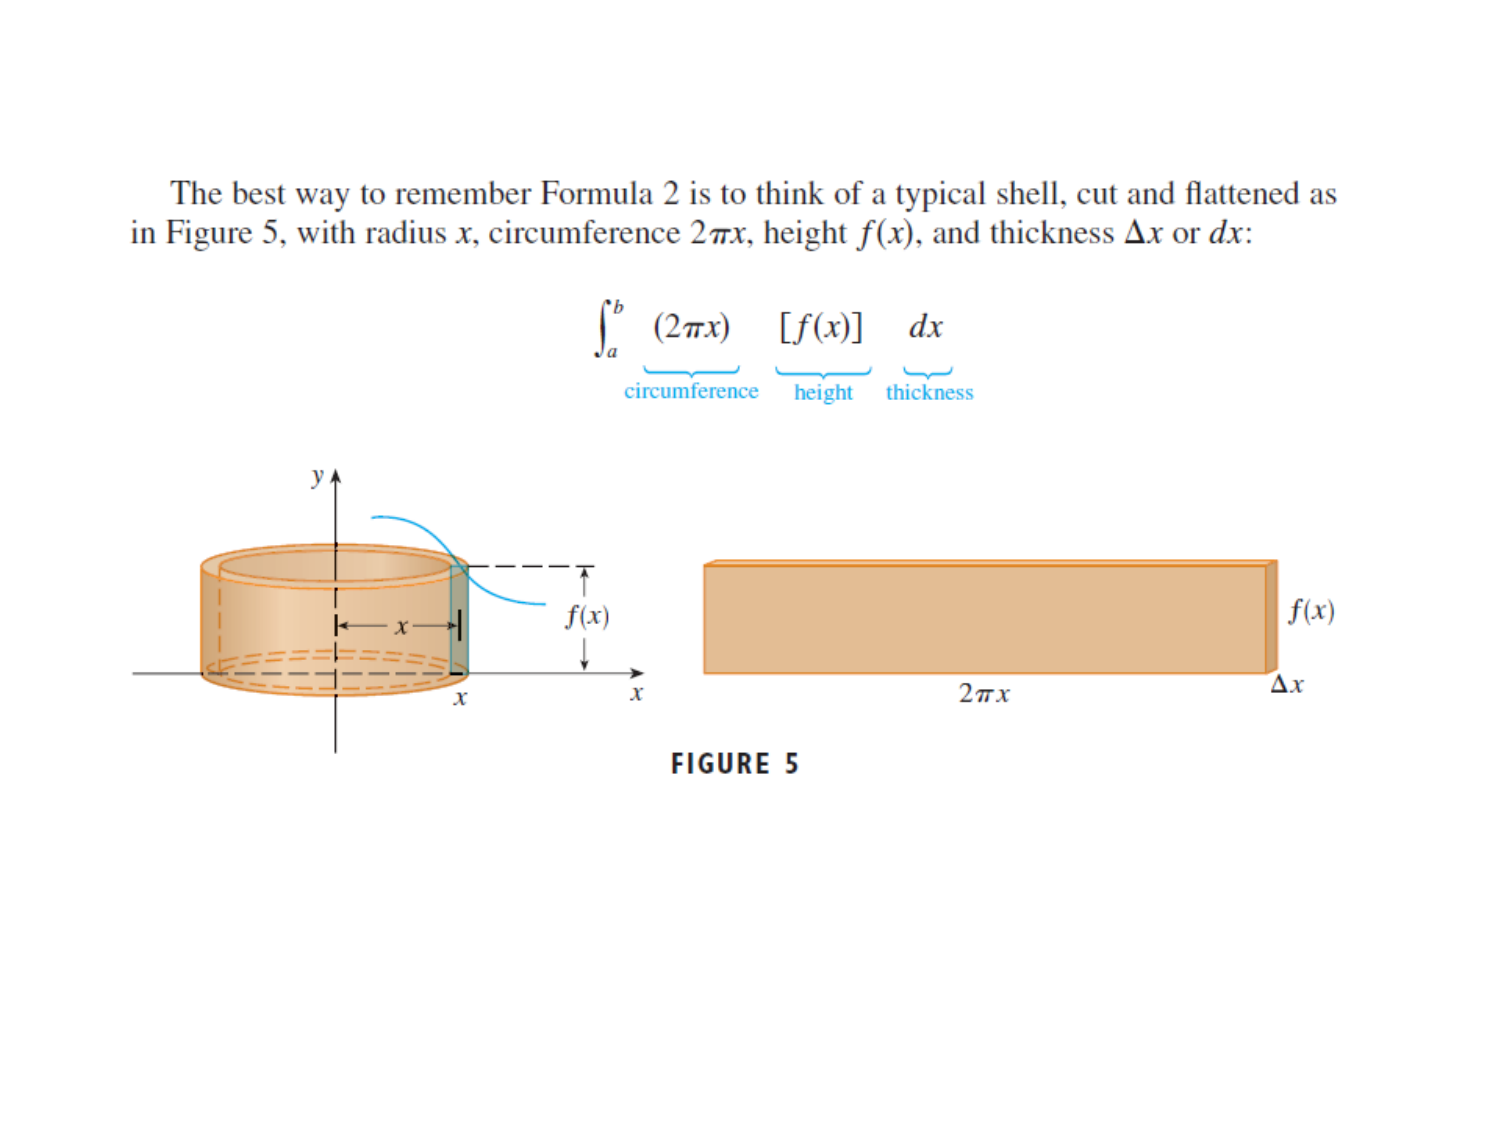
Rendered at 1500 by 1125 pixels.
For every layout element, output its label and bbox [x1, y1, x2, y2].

text_box [130, 425, 1370, 790]
text_box [108, 159, 1370, 425]
